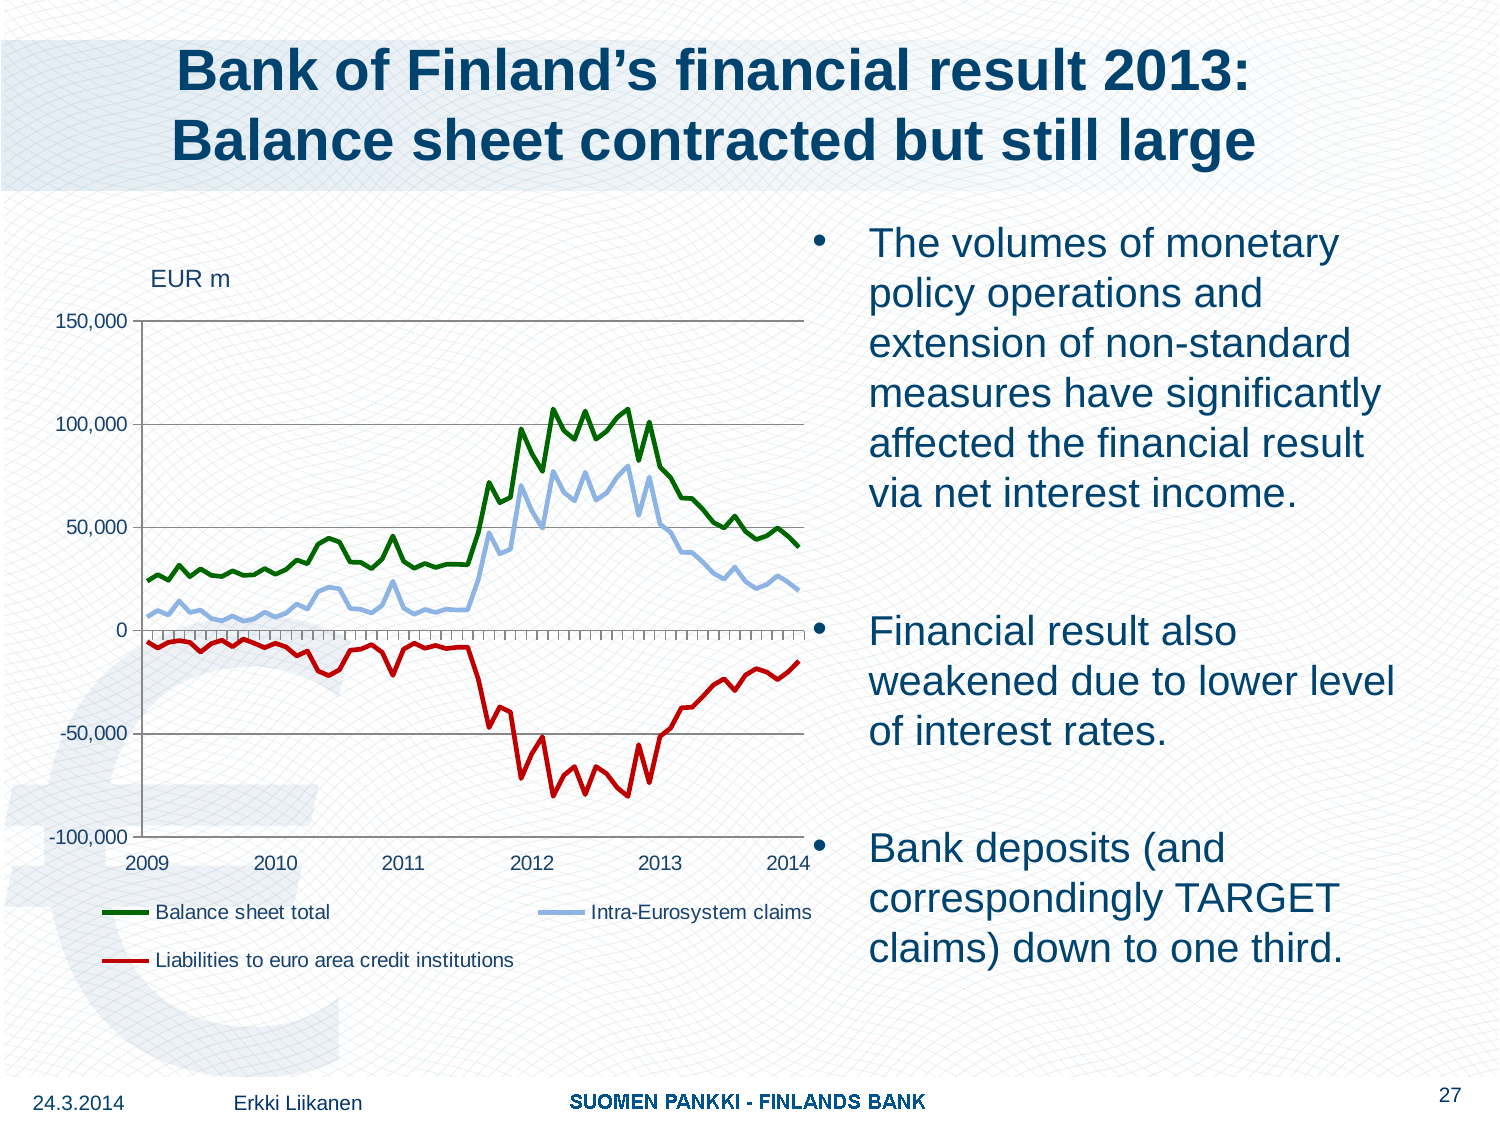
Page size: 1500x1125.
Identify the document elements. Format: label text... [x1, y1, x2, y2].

list The volumes of monetary policy operations and extension of non-standard measures have significantly affected the financial result via net interest income. Financial result also weakened due to lower level of interest rates. Bank deposits (and correspondingly TARGET claims) down to one third. [796, 207, 1436, 977]
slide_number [17, 1074, 207, 1125]
slide_number 27 [1316, 1070, 1477, 1118]
picture [0, 0, 1500, 1125]
text_box EUR m [135, 255, 266, 300]
title Bank of Finland’s financial result 2013: Balance sheet contracted but still large [29, 55, 1401, 150]
footer Erkki Liikanen [218, 1074, 526, 1125]
chart [41, 302, 836, 1012]
